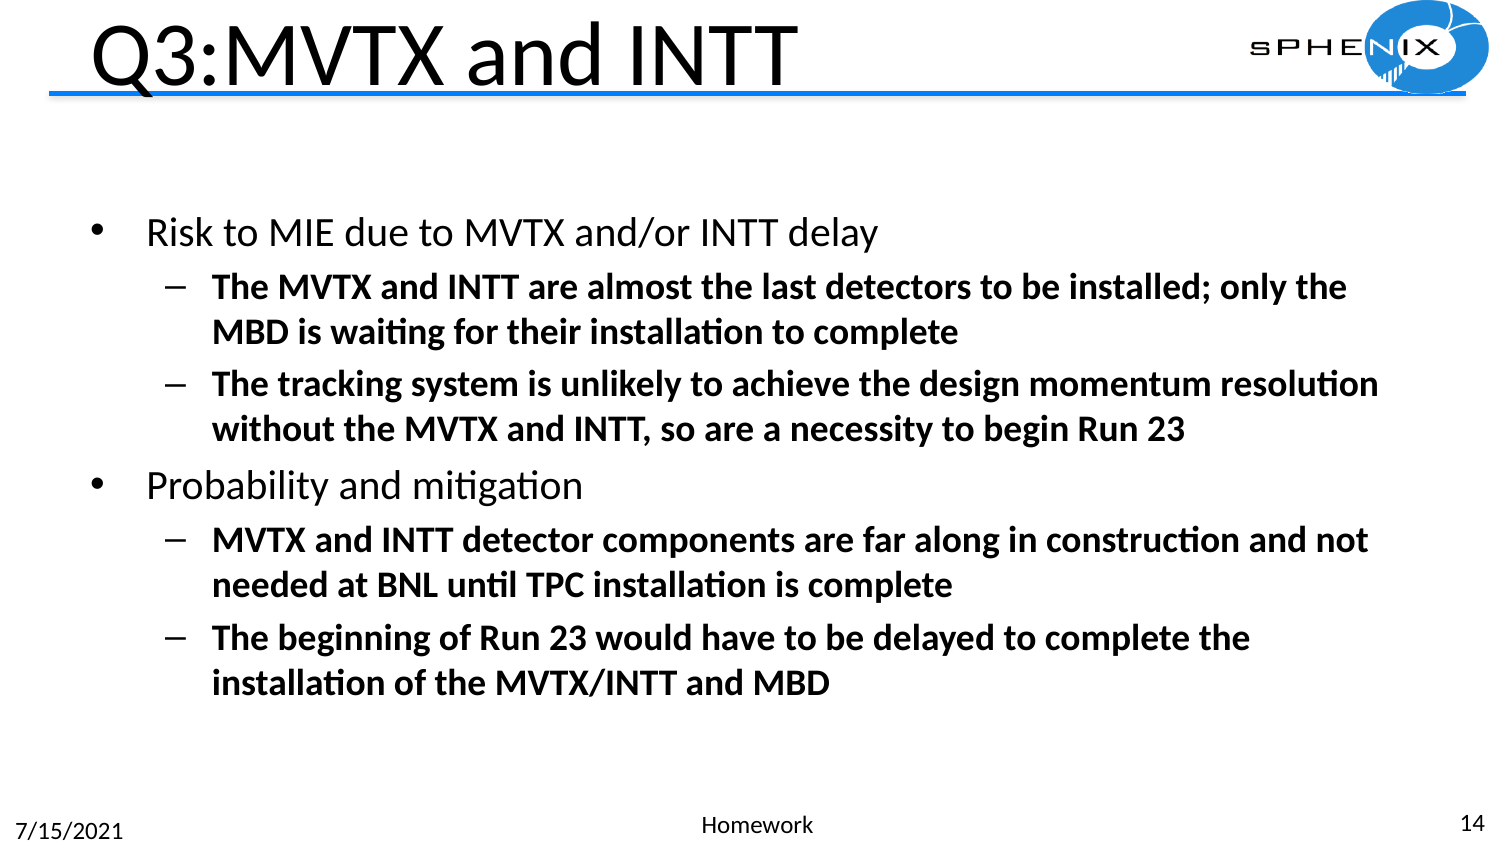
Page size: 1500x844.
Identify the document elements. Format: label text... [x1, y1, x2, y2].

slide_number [0, 815, 350, 844]
list Risk to MIE due to MVTX and/or INTT delay The MVTX and INTT are almost the last detectors to be installed; only the MBD is waiting for their installation to complete The tracking system is unlikely to achieve the design momentum resolution without the MVTX and INTT, so are a necessity to begin Run 23 Probability and mitigation MVTX and INTT detector components are far along in construction and not needed at BNL until TPC installation is complete The beginning of Run 23 would have to be delayed to complete the installation of the MVTX/INTT and MBD [75, 196, 1425, 754]
slide_number 14 [1412, 798, 1500, 844]
footer Homework [520, 806, 996, 841]
picture [1250, 0, 1489, 94]
title Q3:MVTX and INTT [75, 4, 1425, 94]
